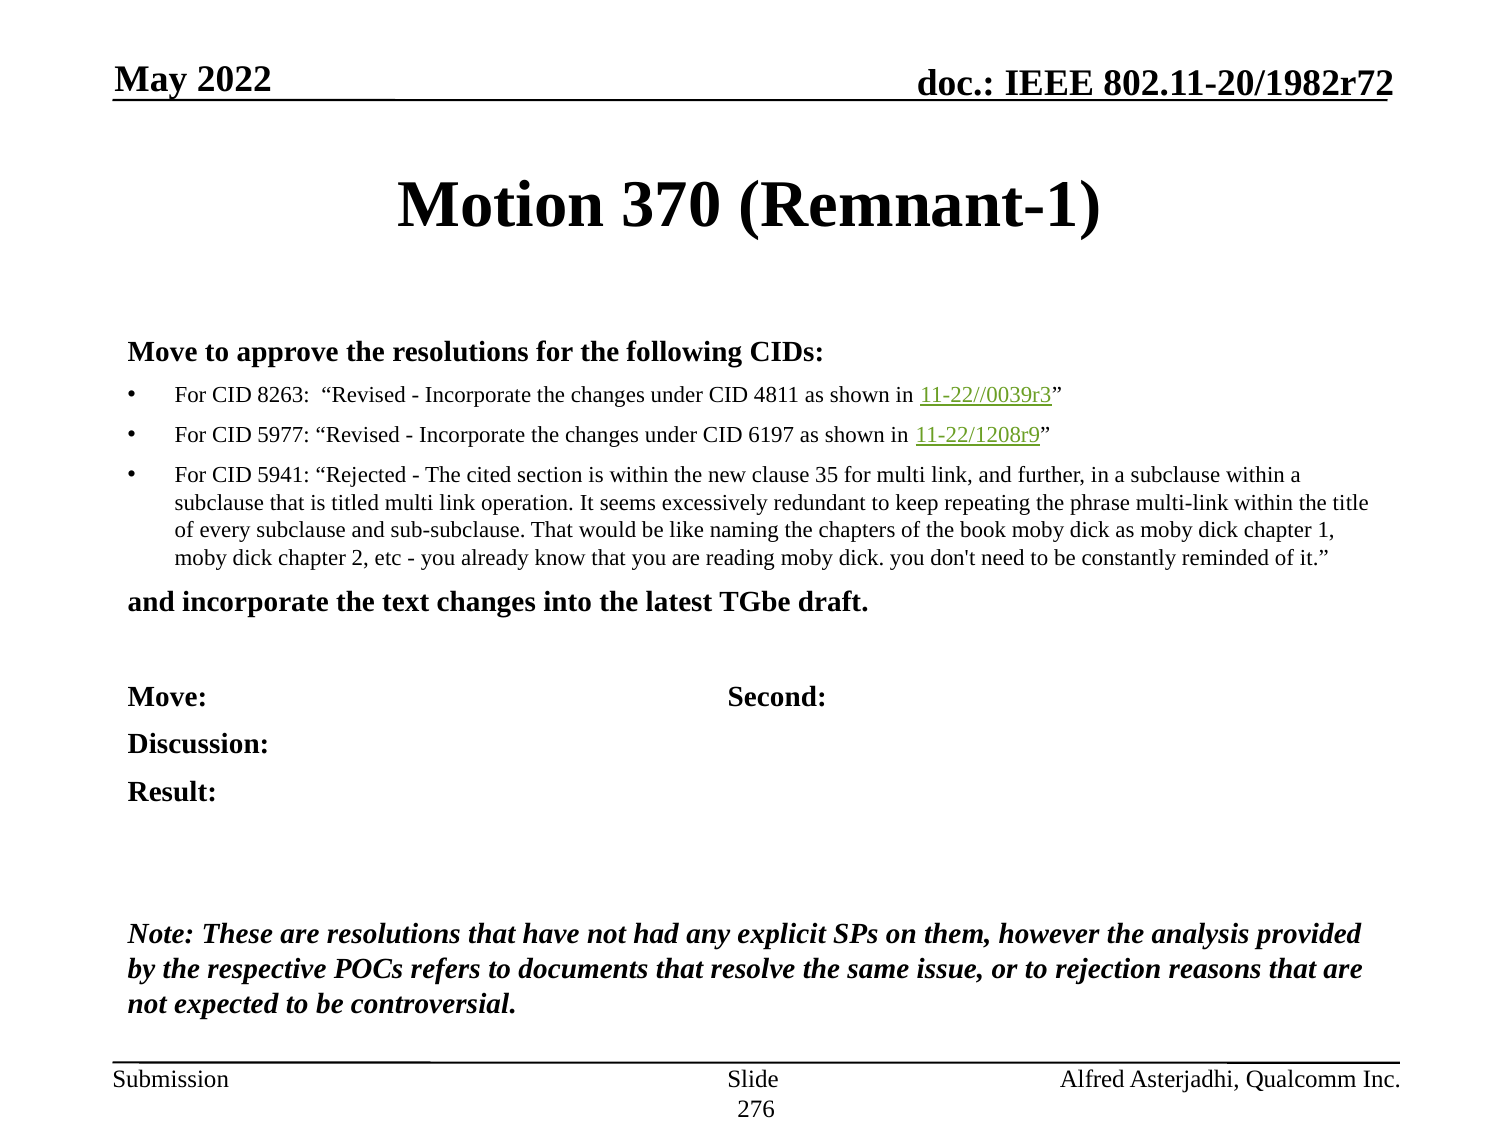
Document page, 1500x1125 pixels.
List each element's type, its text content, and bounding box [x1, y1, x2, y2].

slide_number Slide 276 [712, 1061, 800, 1123]
list Move to approve the resolutions for the following CIDs: For CID 8263: “Revised - Incorporate the changes under CID 4811 as shown in 11-22//0039r3” For CID 5977: “Revised - Incorporate the changes under CID 6197 as shown in 11-22/1208r9” For CID 5941: “Rejected - The cited section is within the new clause 35 for multi link, and further, in a subclause within a subclause that is titled multi link operation. It seems excessively redundant to keep repeating the phrase multi-link within the title of every subclause and sub-subclause. That would be like naming the chapters of the book moby dick as moby dick chapter 1, moby dick chapter 2, etc - you already know that you are reading moby dick. you don't need to be constantly reminded of it.” and incorporate the text changes into the latest TGbe draft. Move: Second: Discussion: Result: Note: These are resolutions that have not had any explicit SPs on them, however the analysis provided by the respective POCs refers to documents that resolve the same issue, or to rejection reasons that are not expected to be controversial. [112, 324, 1388, 1063]
footer Alfred Asterjadhi, Qualcomm Inc. [878, 1061, 1402, 1093]
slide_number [114, 54, 423, 100]
title Motion 370 (Remnant-1) [112, 112, 1388, 288]
